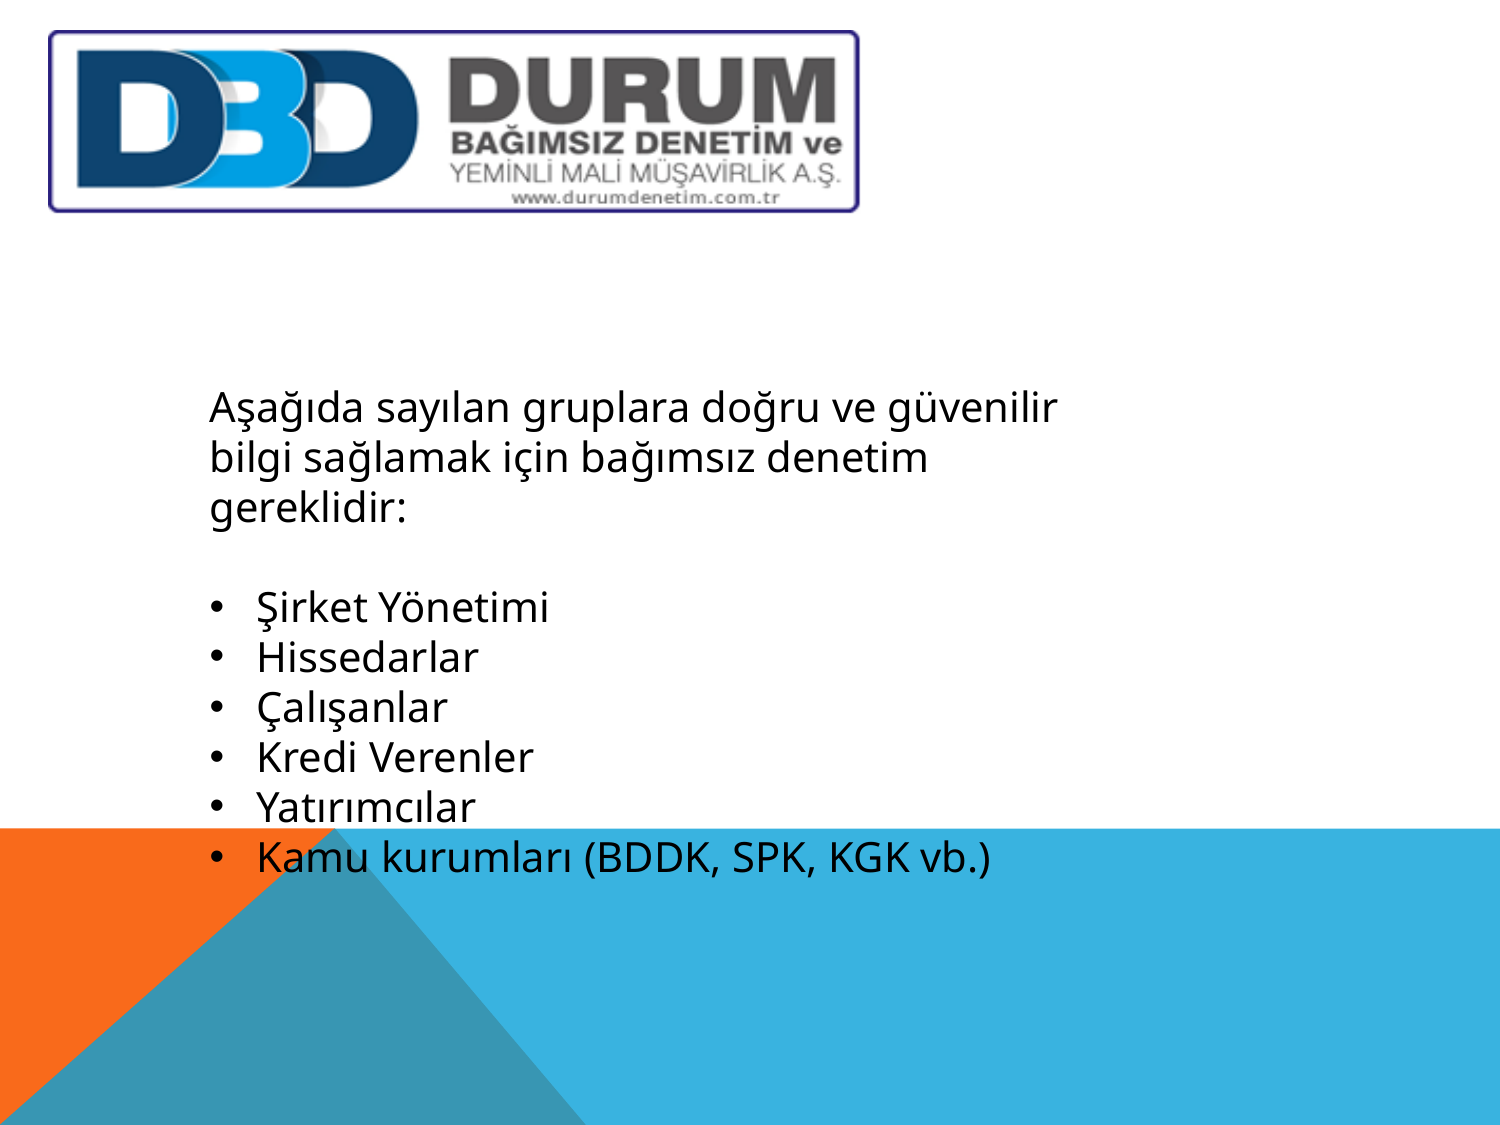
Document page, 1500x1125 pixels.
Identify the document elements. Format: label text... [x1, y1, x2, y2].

picture [47, 30, 1441, 233]
text_box Aşağıda sayılan gruplara doğru ve güvenilir bilgi sağlamak için bağımsız denetim gereklidir: Şirket Yönetimi Hissedarlar Çalışanlar Kredi Verenler Yatırımcılar Kamu kurumları (BDDK, SPK, KGK vb.) [194, 373, 1125, 889]
